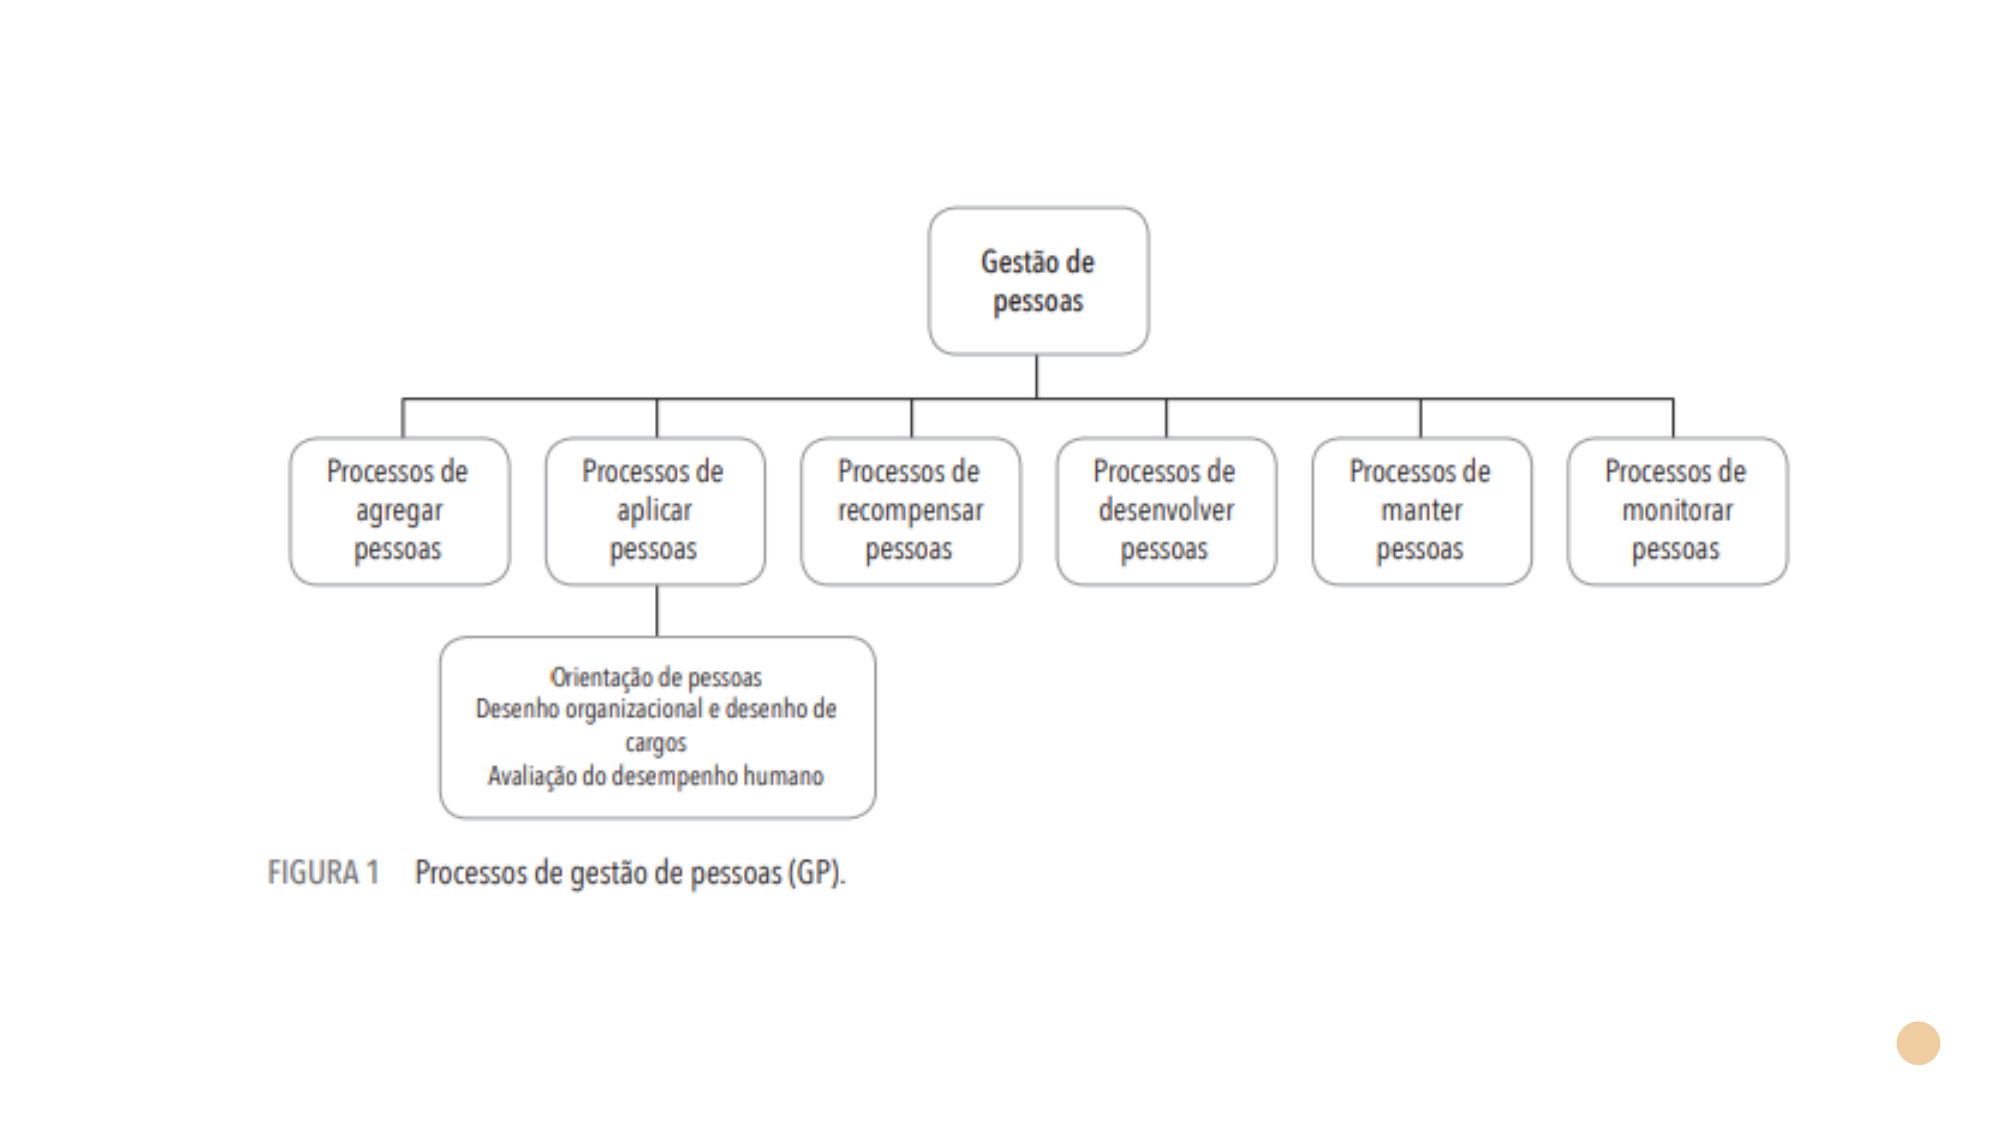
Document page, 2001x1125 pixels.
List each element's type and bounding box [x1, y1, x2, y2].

picture [171, 148, 1853, 930]
slide_number [1881, 1012, 1940, 1073]
